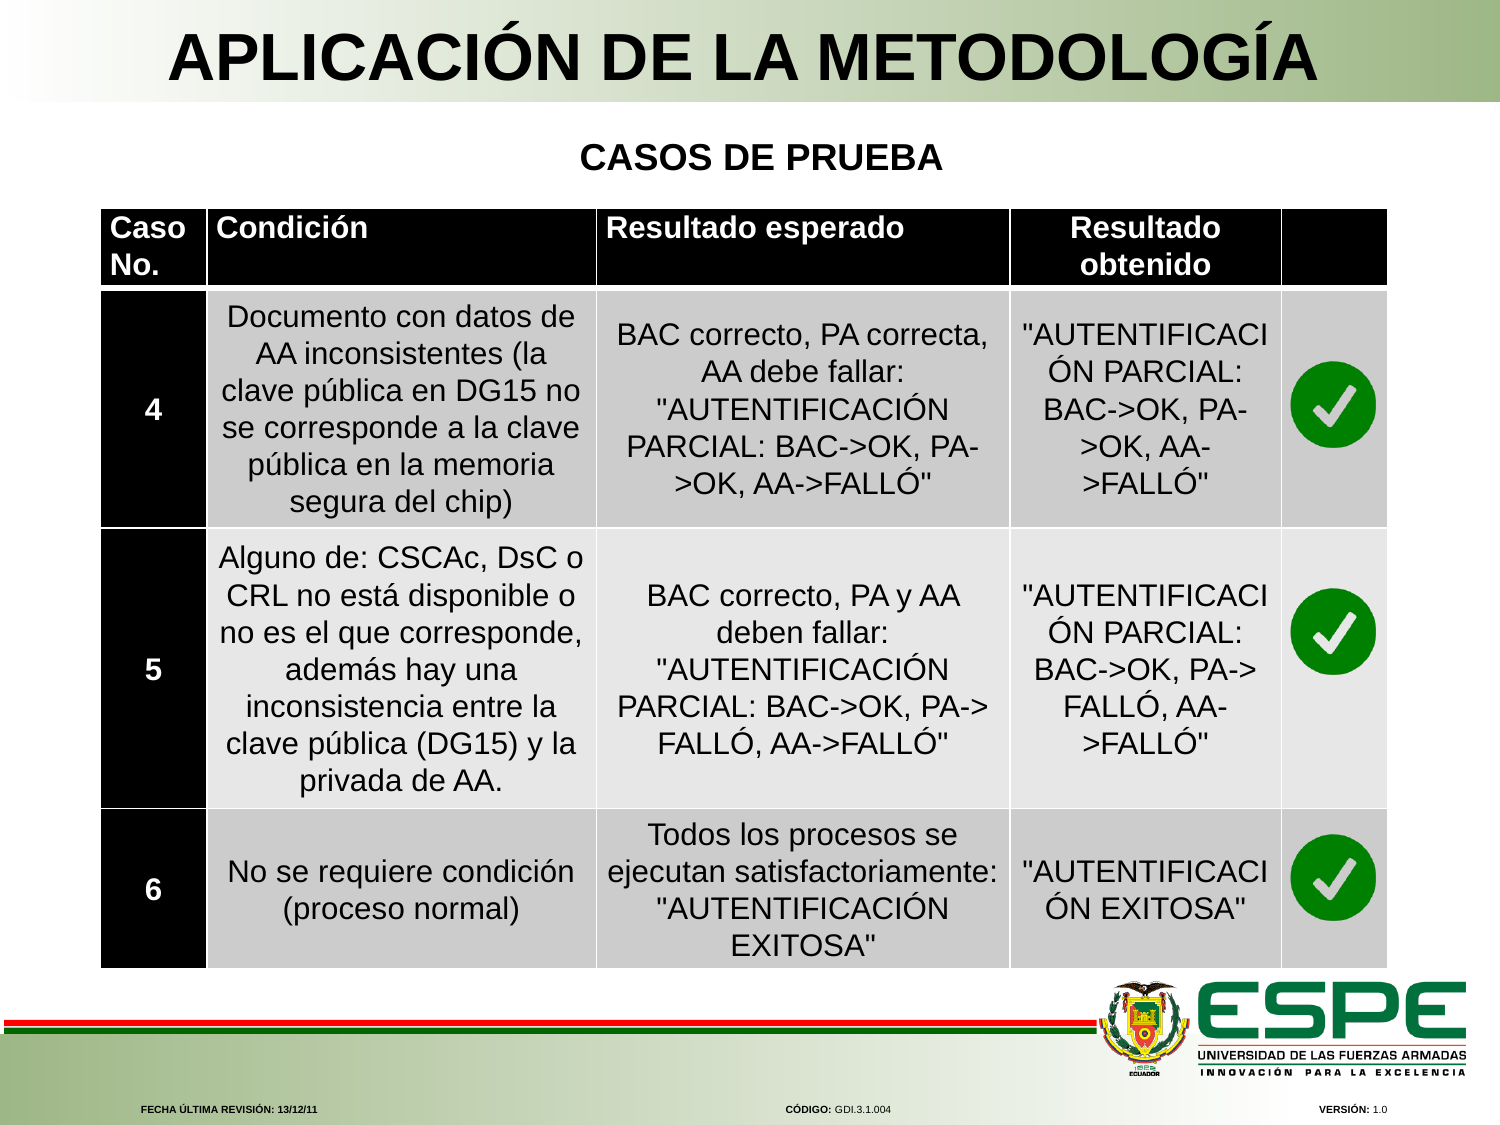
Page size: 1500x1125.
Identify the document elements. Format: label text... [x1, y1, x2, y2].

table_cell 4 [101, 291, 206, 527]
picture [1099, 981, 1466, 1076]
table_header Caso No. [101, 209, 206, 285]
table_cell BAC correcto, PA y AA deben fallar: "AUTENTIFICACIÓN PARCIAL: BAC->OK, PA-> FALLÓ, AA->FALLÓ" [597, 529, 1009, 808]
table_cell 5 [101, 529, 206, 808]
picture [1289, 588, 1377, 675]
table_header Condición [208, 209, 596, 285]
picture [1289, 834, 1377, 921]
table_cell Todos los procesos se ejecutan satisfactoriamente: "AUTENTIFICACIÓN EXITOSA" [597, 809, 1009, 968]
table_cell No se requiere condición (proceso normal) [208, 809, 596, 968]
slide_number VERSIÓN: 1.0 [1281, 1092, 1425, 1125]
table_cell "AUTENTIFICACIÓN PARCIAL: BAC->OK, PA-> FALLÓ, AA->FALLÓ" [1011, 529, 1281, 808]
table_cell [1282, 529, 1387, 808]
table_cell BAC correcto, PA correcta, AA debe fallar: "AUTENTIFICACIÓN PARCIAL: BAC->OK, PA->OK, AA->FALLÓ" [597, 291, 1009, 527]
table_header Resultado esperado [597, 209, 1009, 285]
table_cell Documento con datos de AA inconsistentes (la clave pública en DG15 no se corresponde a la clave pública en la memoria segura del chip) [208, 291, 596, 527]
picture [1289, 361, 1377, 448]
text_box CASOS DE PRUEBA [395, 125, 1128, 186]
table_cell Alguno de: CSCAc, DsC o CRL no está disponible o no es el que corresponde, además hay una inconsistencia entre la clave pública (DG15) y la privada de AA. [208, 529, 596, 808]
table_cell [1282, 291, 1387, 527]
text_box APLICACIÓN DE LA METODOLOGÍA [147, 5, 1341, 101]
table_cell [1282, 809, 1387, 968]
table_cell 6 [101, 809, 206, 968]
table_cell "AUTENTIFICACIÓN PARCIAL: BAC->OK, PA->OK, AA->FALLÓ" [1011, 291, 1281, 527]
footer CÓDIGO: GDI.3.1.004 [719, 1092, 958, 1125]
table_header Resultado obtenido [1011, 209, 1281, 285]
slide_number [63, 1091, 396, 1125]
table_header [1282, 209, 1387, 285]
table_cell "AUTENTIFICACIÓN EXITOSA" [1011, 809, 1281, 968]
